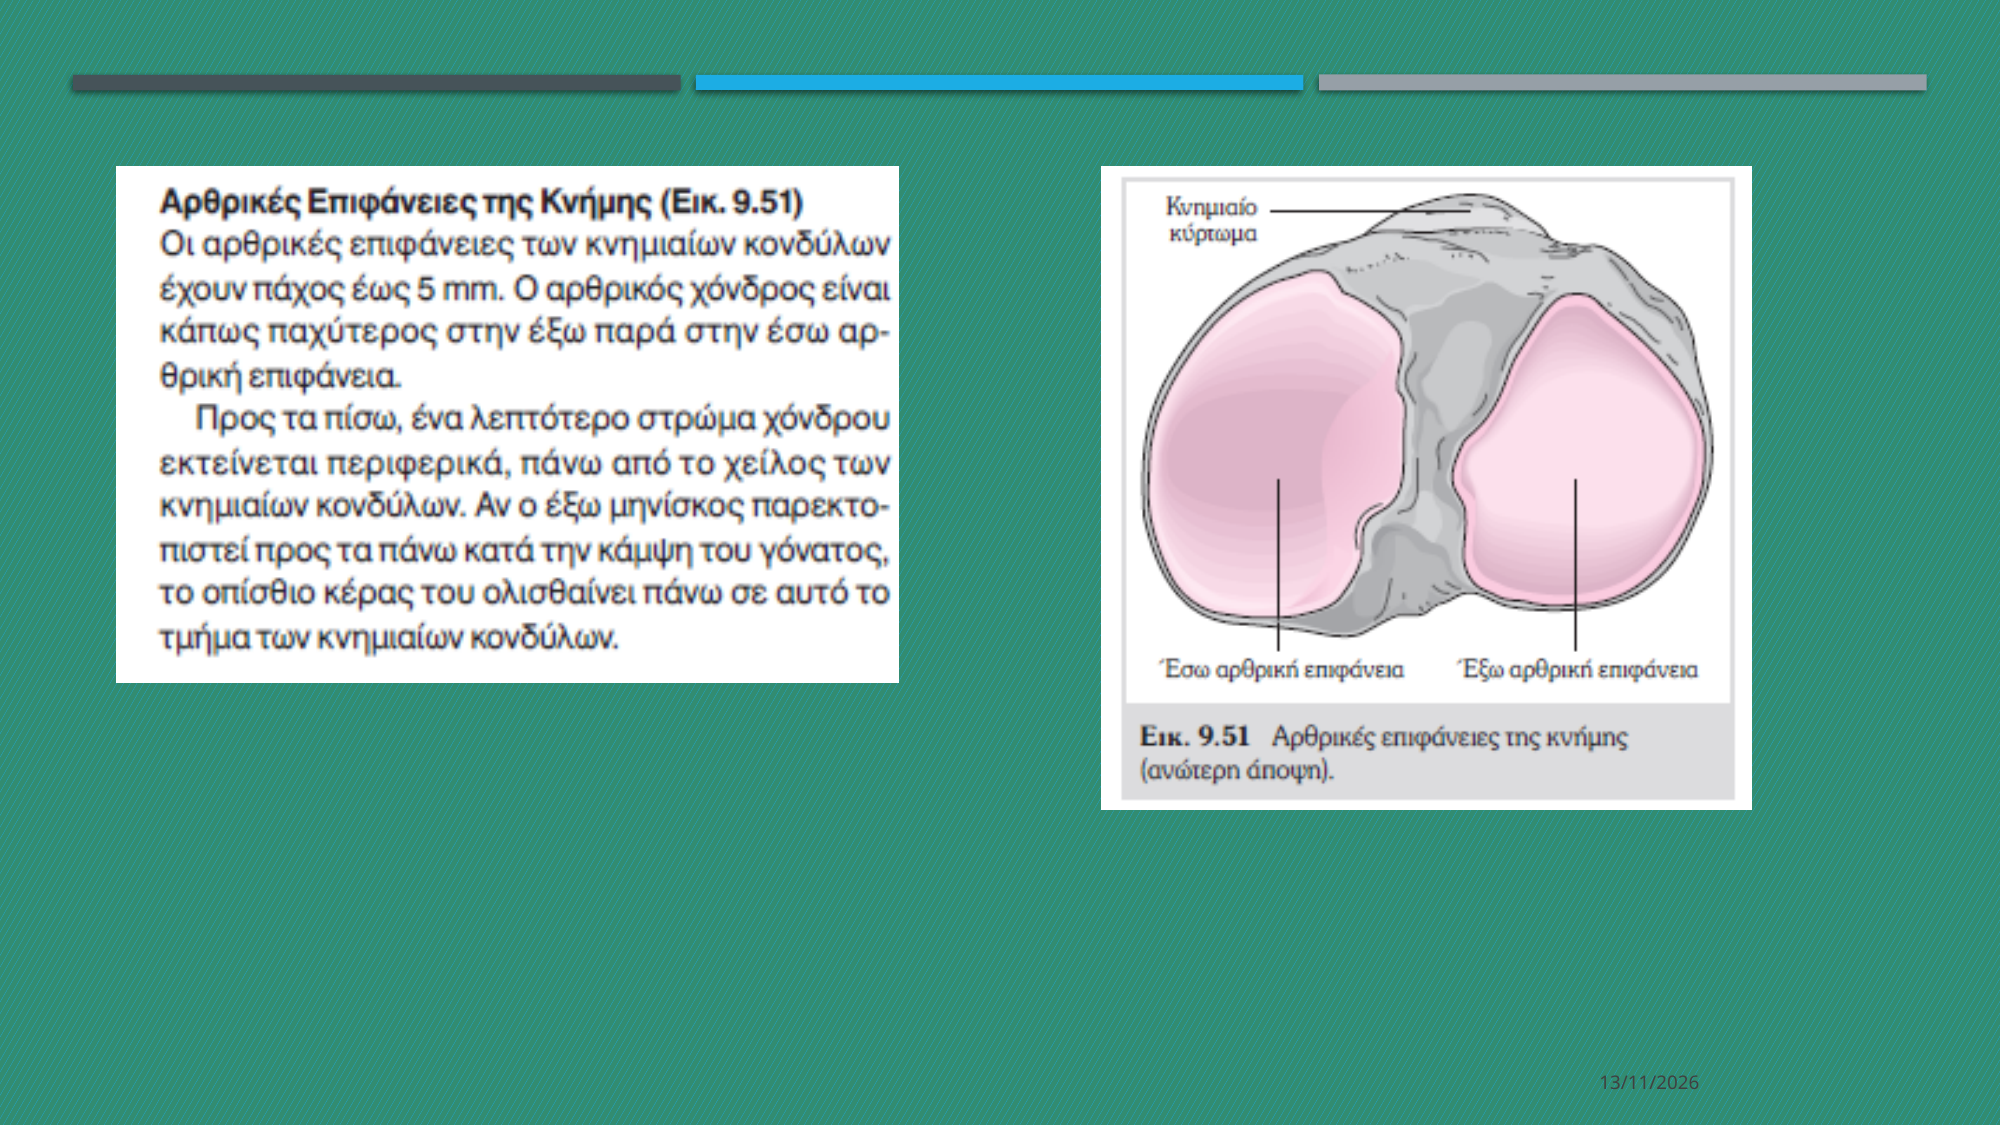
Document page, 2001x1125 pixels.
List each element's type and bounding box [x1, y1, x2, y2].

slide_number [1247, 1053, 1715, 1114]
list [1100, 165, 1753, 811]
picture [116, 165, 900, 683]
